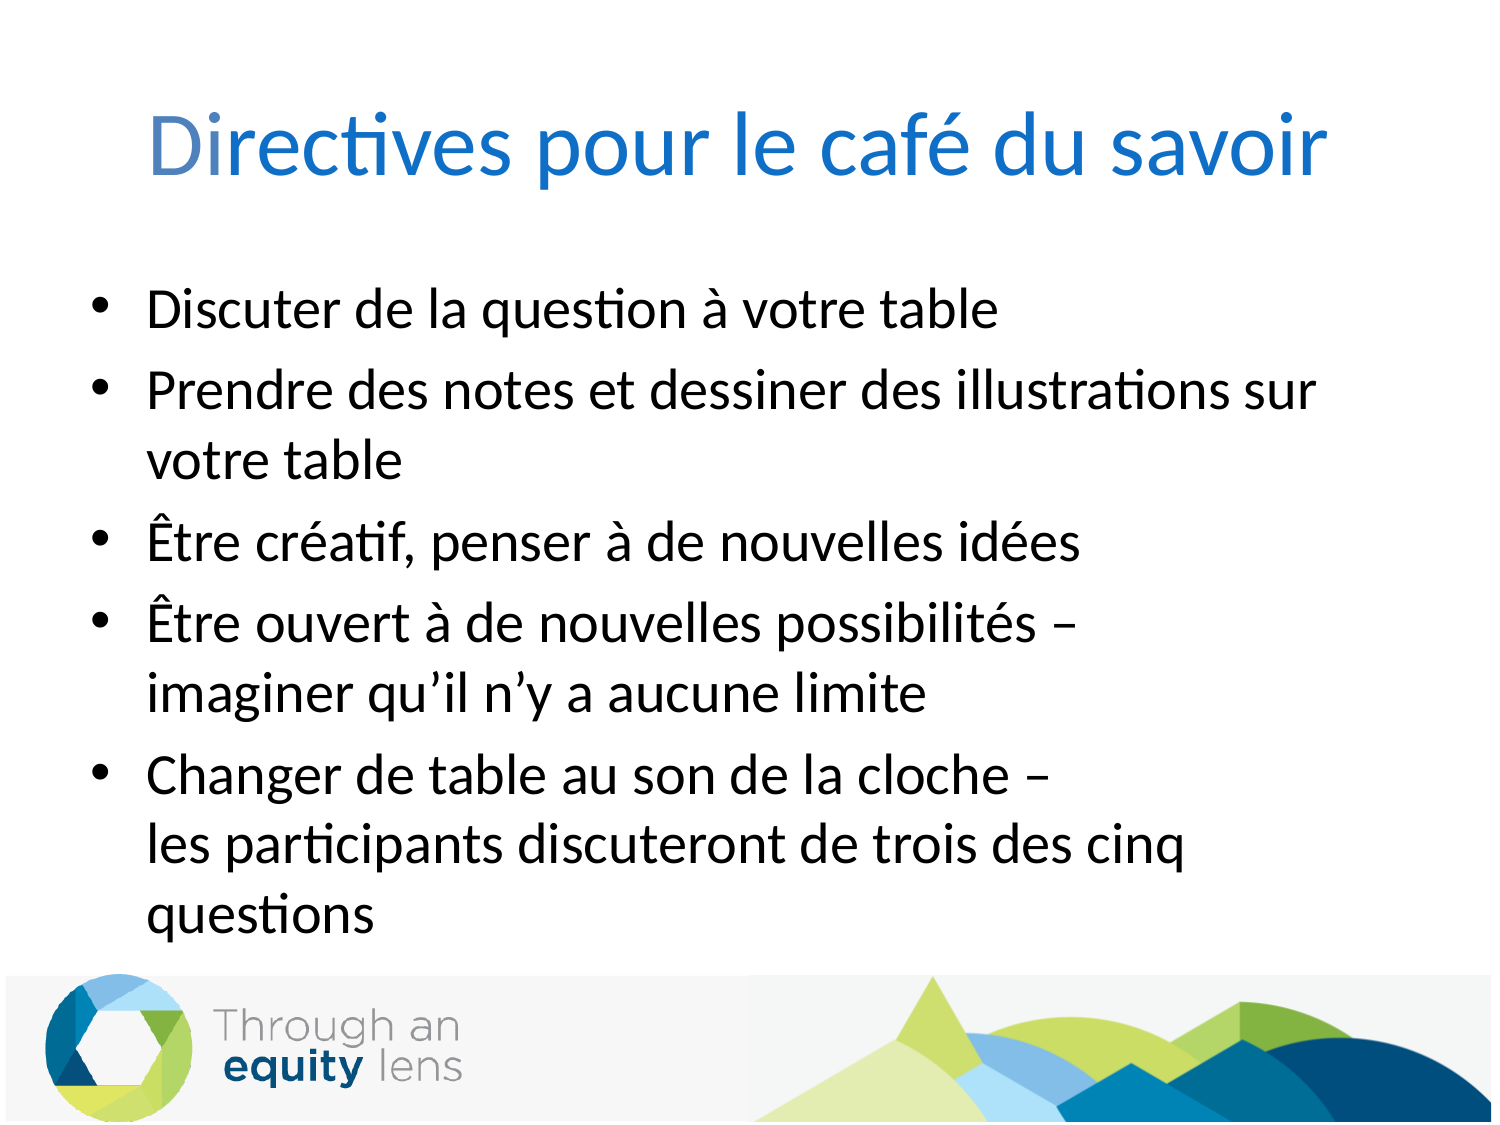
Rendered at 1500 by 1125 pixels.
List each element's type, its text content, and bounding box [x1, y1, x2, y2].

picture [750, 975, 1492, 1122]
title Directives pour le café du savoir [75, 45, 1425, 233]
picture [41, 962, 467, 1125]
list Discuter de la question à votre table Prendre des notes et dessiner des illustrations sur votre table Être créatif, penser à de nouvelles idées Être ouvert à de nouvelles possibilités – imaginer qu’il n’y a aucune limite Changer de table au son de la cloche – les participants discuteront de trois des cinq questions [75, 262, 1425, 976]
